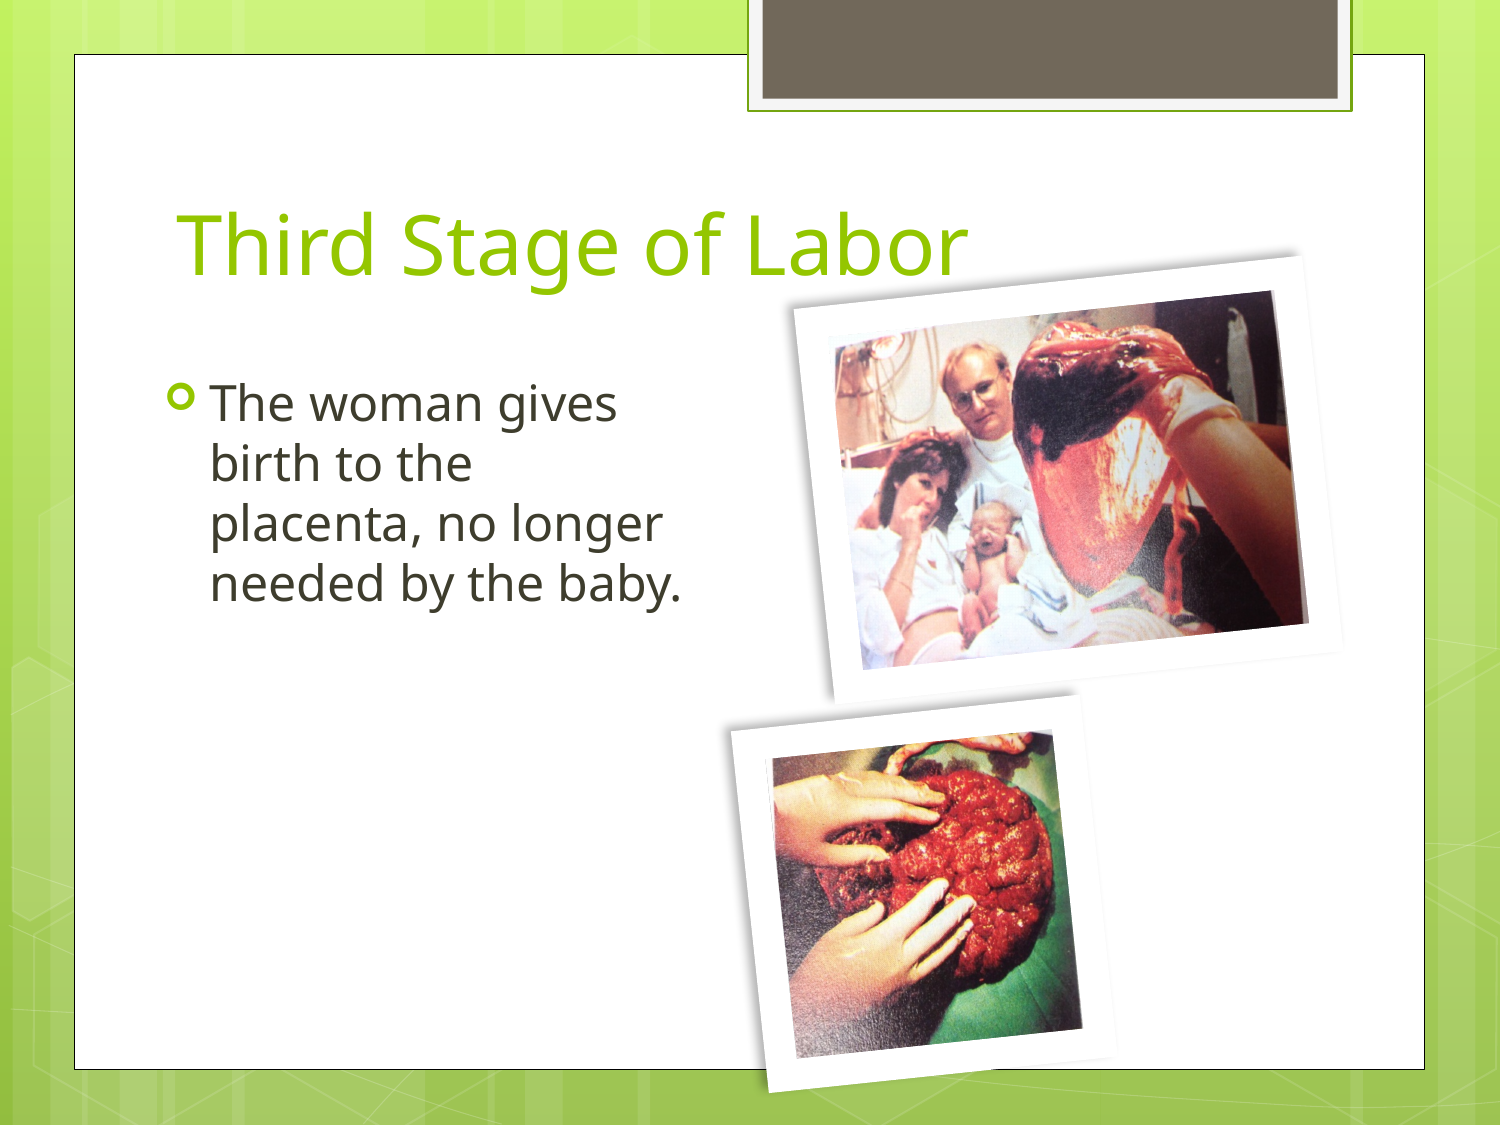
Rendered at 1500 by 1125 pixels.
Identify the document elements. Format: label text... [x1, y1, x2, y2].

picture [829, 291, 1309, 670]
title Third Stage of Labor [161, 112, 1314, 300]
picture [766, 730, 1083, 1058]
list The woman gives birth to the placenta, no longer needed by the baby. [137, 363, 699, 829]
